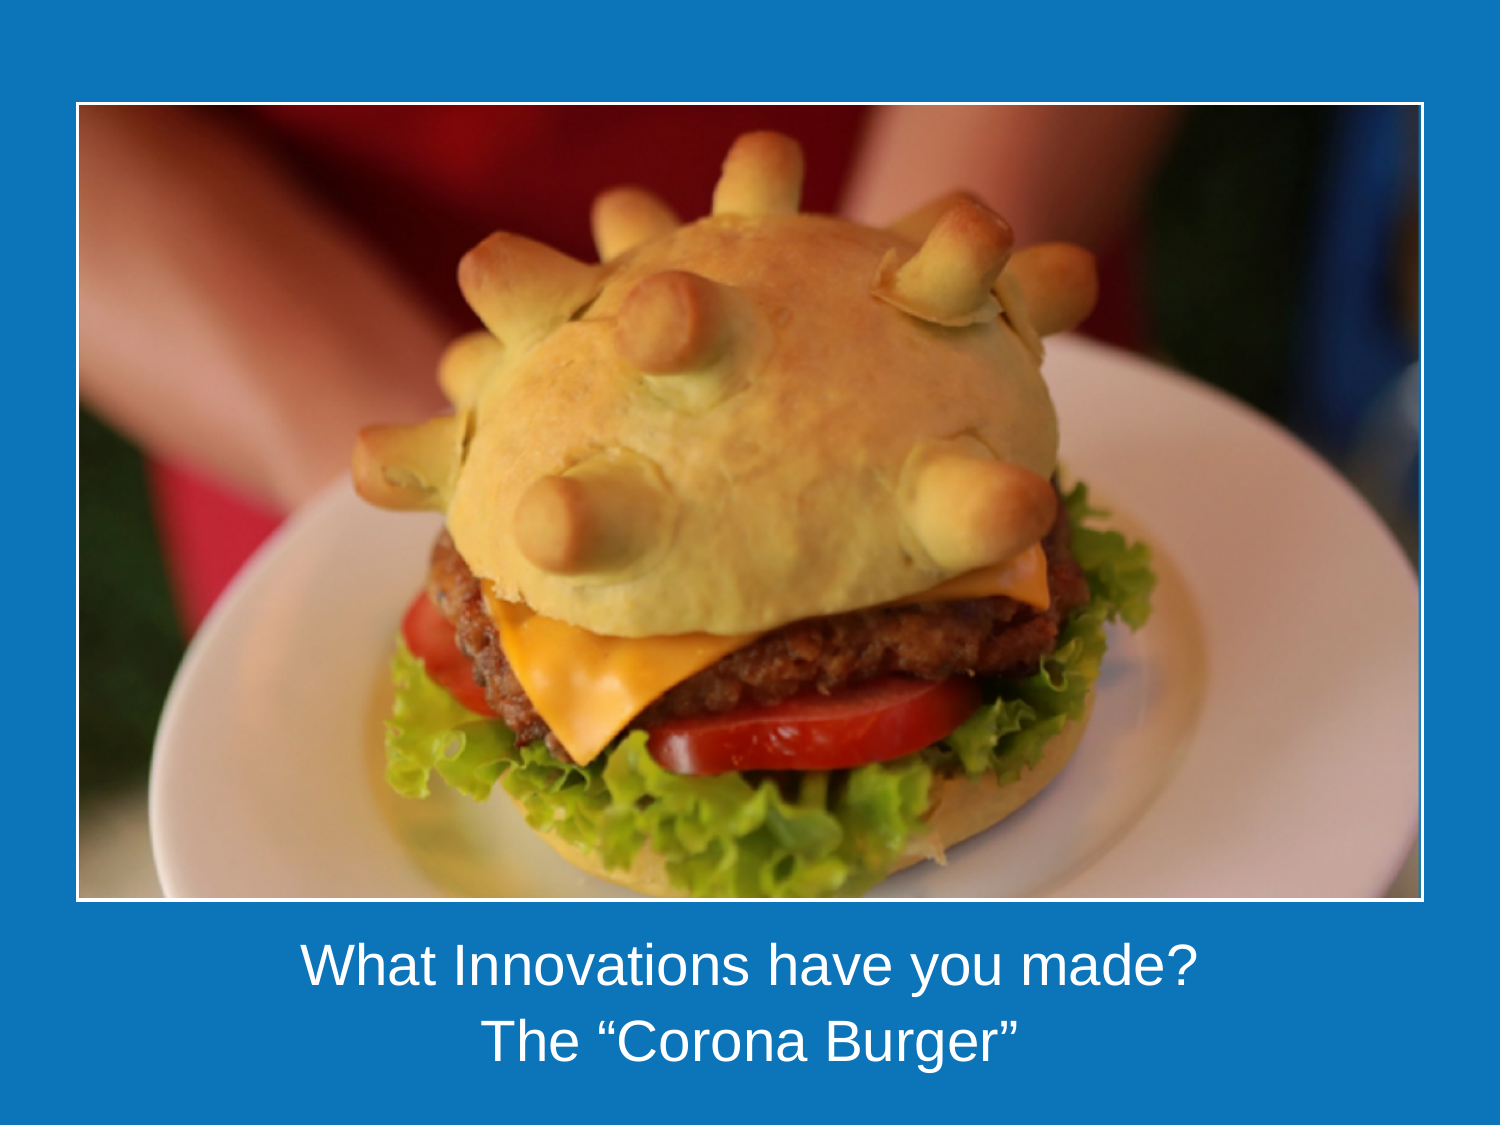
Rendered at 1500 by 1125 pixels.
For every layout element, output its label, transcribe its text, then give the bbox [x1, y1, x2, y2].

text_box What Innovations have you made? The “Corona Burger” [78, 914, 1422, 1094]
picture [78, 104, 1422, 899]
